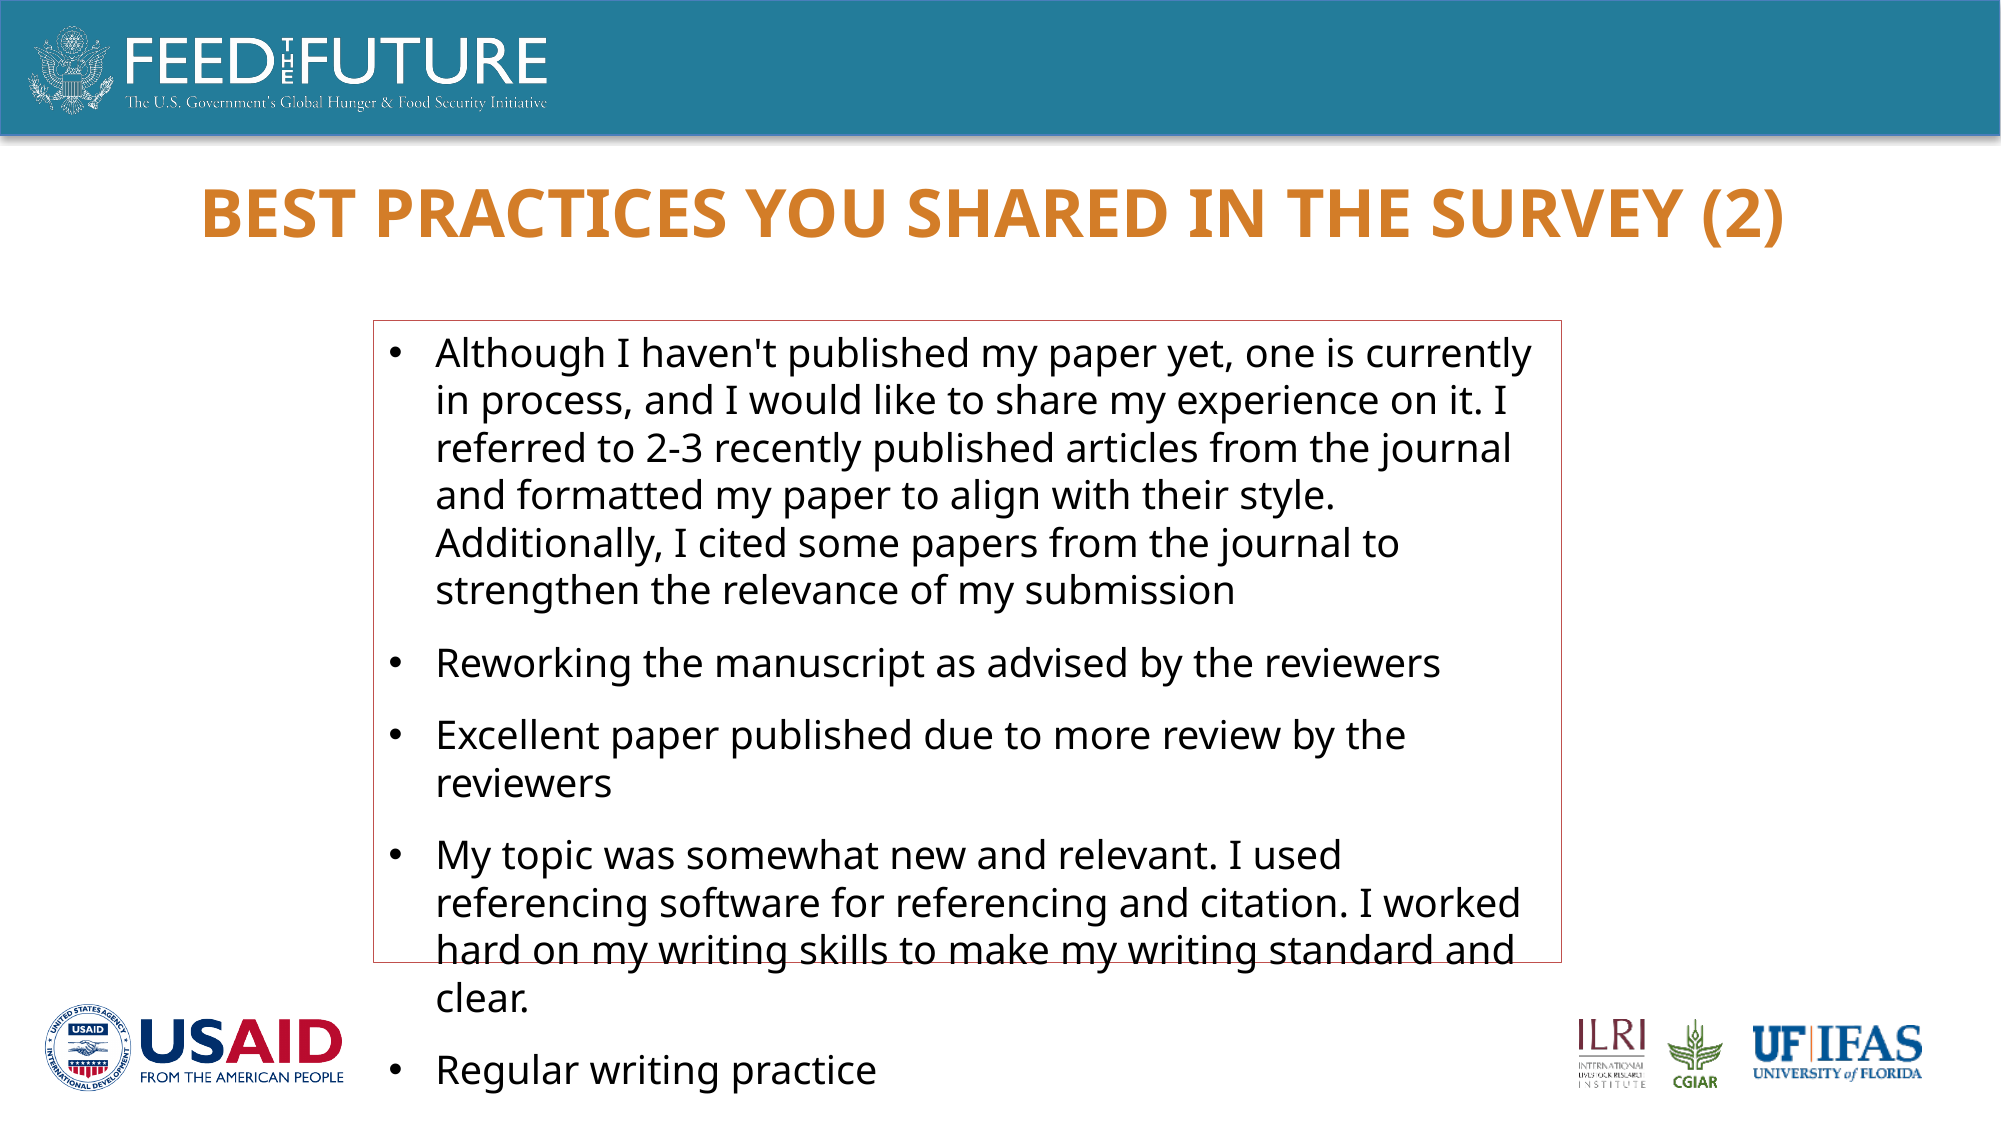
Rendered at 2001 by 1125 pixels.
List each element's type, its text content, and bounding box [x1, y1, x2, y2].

picture [1753, 1025, 1922, 1082]
title Best practices you shared in the survey (2) [93, 163, 1894, 261]
picture [0, 975, 384, 1125]
list Although I haven't published my paper yet, one is currently in process, and I would like to share my experience on it. I referred to 2-3 recently published articles from the journal and formatted my paper to align with their style. Additionally, I cited some papers from the journal to strengthen the relevance of my submission Reworking the manuscript as advised by the reviewers Excellent paper published due to more review by the reviewers My topic was somewhat new and relevant. I used referencing software for referencing and citation. I worked hard on my writing skills to make my writing standard and clear. Regular writing practice [372, 318, 1563, 964]
picture [1579, 1019, 1723, 1088]
